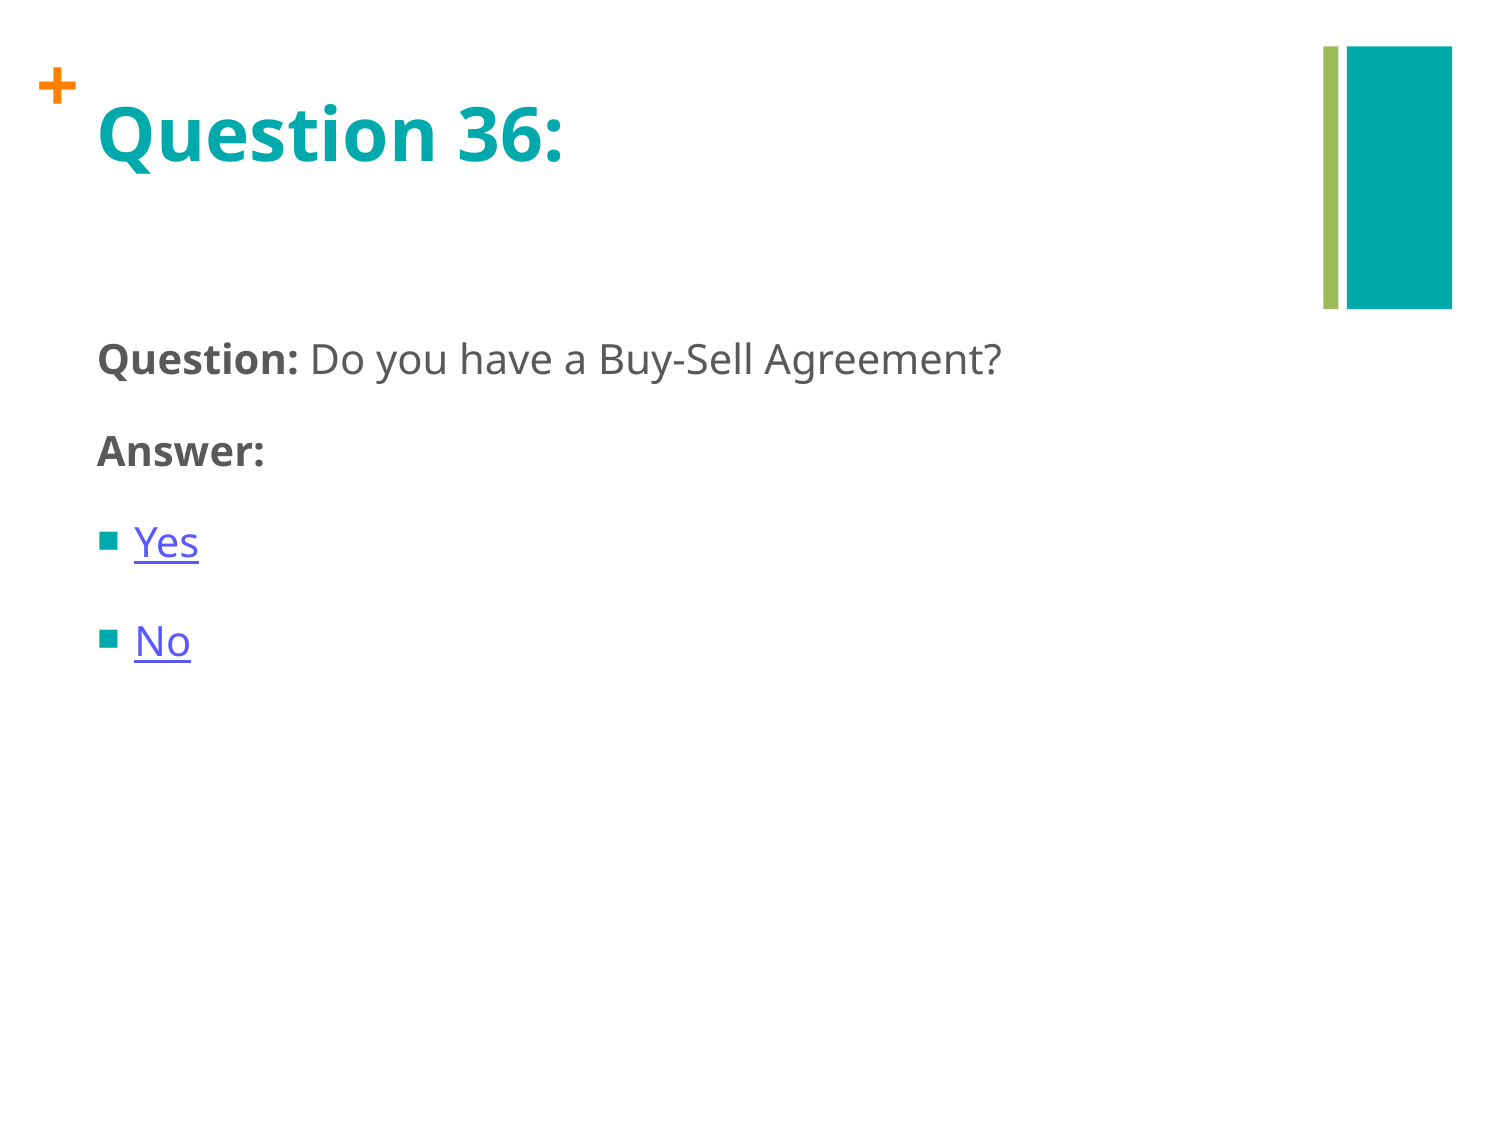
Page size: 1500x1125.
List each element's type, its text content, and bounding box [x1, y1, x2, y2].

title Question 36: [81, 79, 1322, 263]
list Question: Do you have a Buy-Sell Agreement? Answer: Yes No [81, 324, 1322, 1005]
